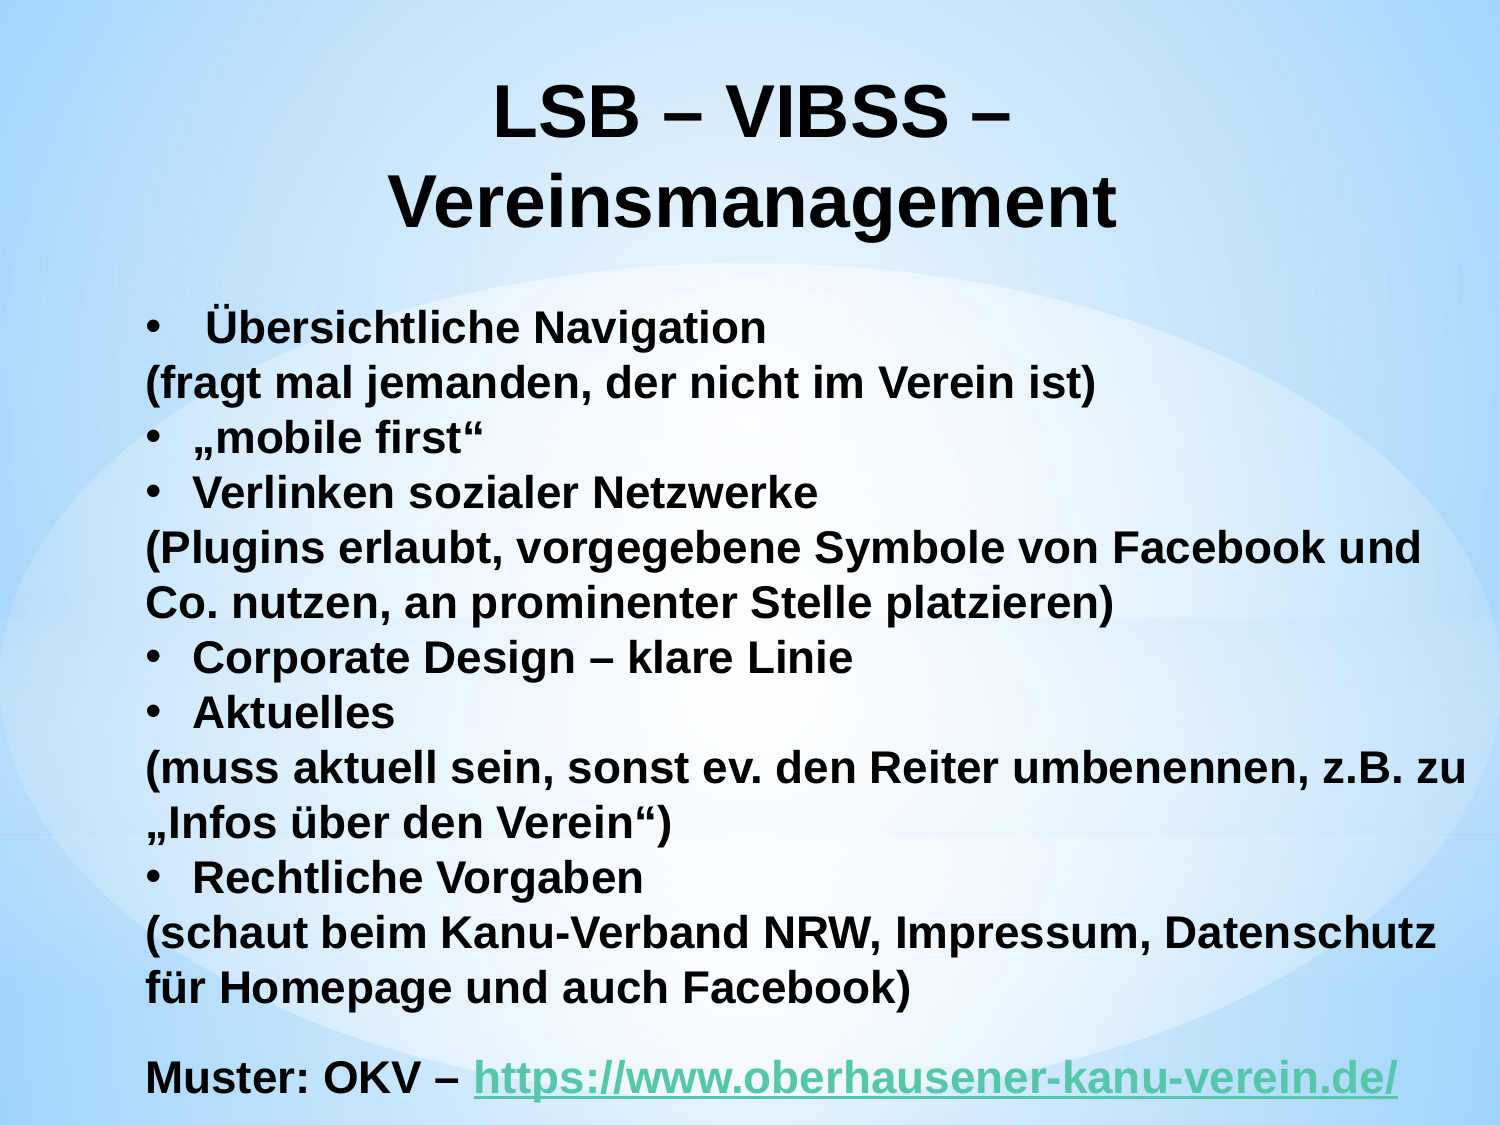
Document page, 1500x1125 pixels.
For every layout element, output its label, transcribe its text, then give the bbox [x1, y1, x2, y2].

title LSB – VIBSS – Vereinsmanagement [218, 54, 1287, 243]
text_box Übersichtliche Navigation (fragt mal jemanden, der nicht im Verein ist) „mobile first“ Verlinken sozialer Netzwerke (Plugins erlaubt, vorgegebene Symbole von Facebook und Co. nutzen, an prominenter Stelle platzieren) Corporate Design – klare Linie Aktuelles (muss aktuell sein, sonst ev. den Reiter umbenennen, z.B. zu „Infos über den Verein“) Rechtliche Vorgaben (schaut beim Kanu-Verband NRW, Impressum, Datenschutz für Homepage und auch Facebook) Muster: OKV – https://www.oberhausener-kanu-verein.de/ [130, 290, 1500, 1125]
